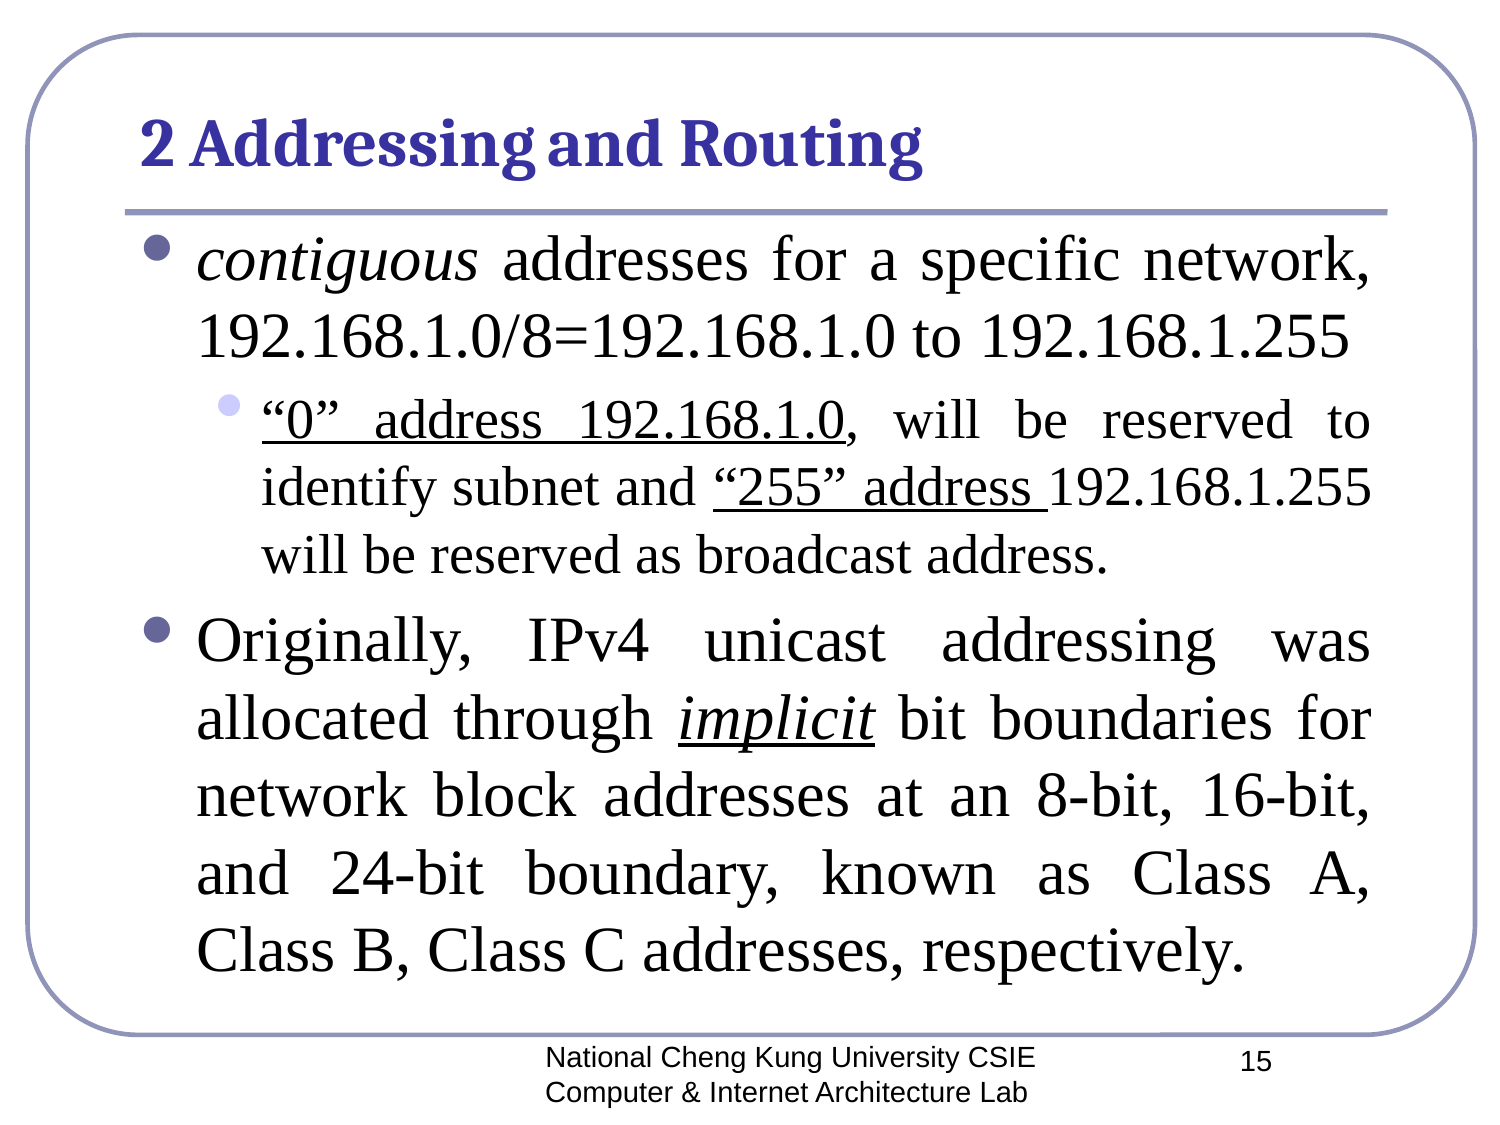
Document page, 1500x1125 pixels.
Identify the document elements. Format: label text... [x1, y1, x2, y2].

footer National Cheng Kung University CSIE Computer & Internet Architecture Lab [466, 1030, 1117, 1107]
slide_number 15 [1124, 1034, 1388, 1111]
list contiguous addresses for a specific network, 192.168.1.0/8=192.168.1.0 to 192.168.1.255 “0” address 192.168.1.0, will be reserved to identify subnet and “255” address 192.168.1.255 will be reserved as broadcast address. Originally, IPv4 unicast addressing was allocated through implicit bit boundaries for network block addresses at an 8-bit, 16-bit, and 24-bit boundary, known as Class A, Class B, Class C addresses, respectively. [125, 208, 1388, 952]
title 2 Addressing and Routing [125, 90, 1388, 188]
